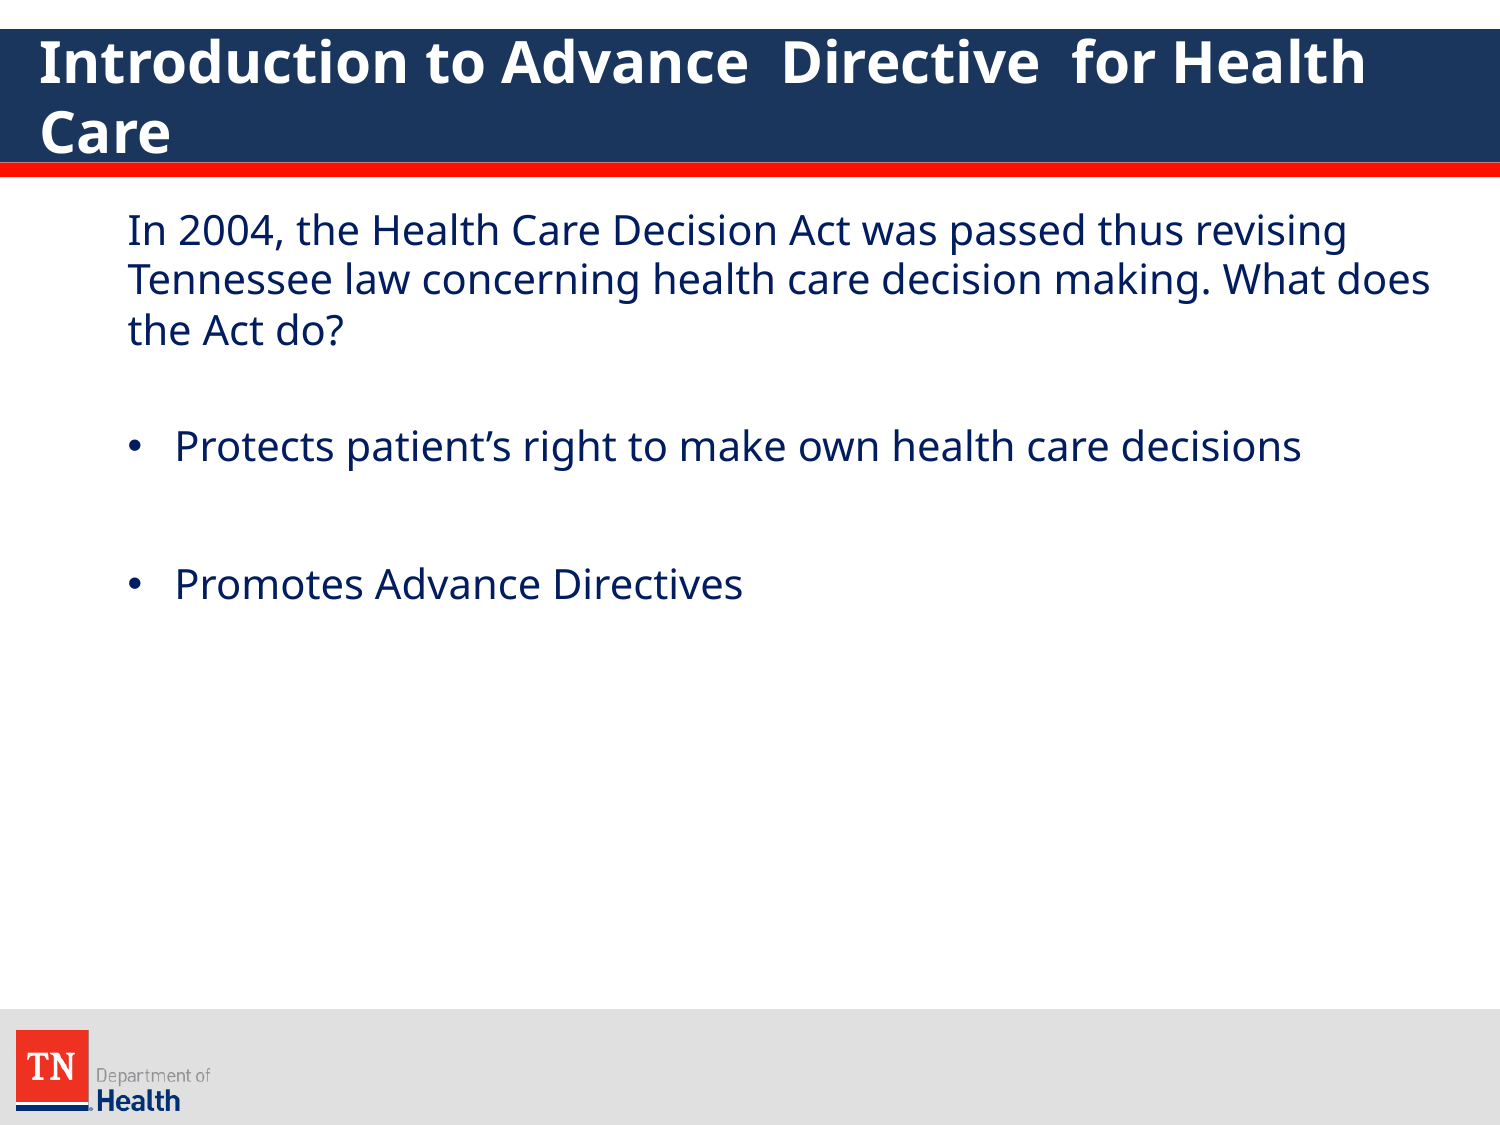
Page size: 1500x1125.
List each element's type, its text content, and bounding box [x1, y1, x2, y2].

list In 2004, the Health Care Decision Act was passed thus revising Tennessee law concerning health care decision making. What does the Act do? Protects patient’s right to make own health care decisions Promotes Advance Directives [37, 195, 1475, 1010]
title Introduction to Advance Directive for Health Care [24, 24, 1475, 165]
